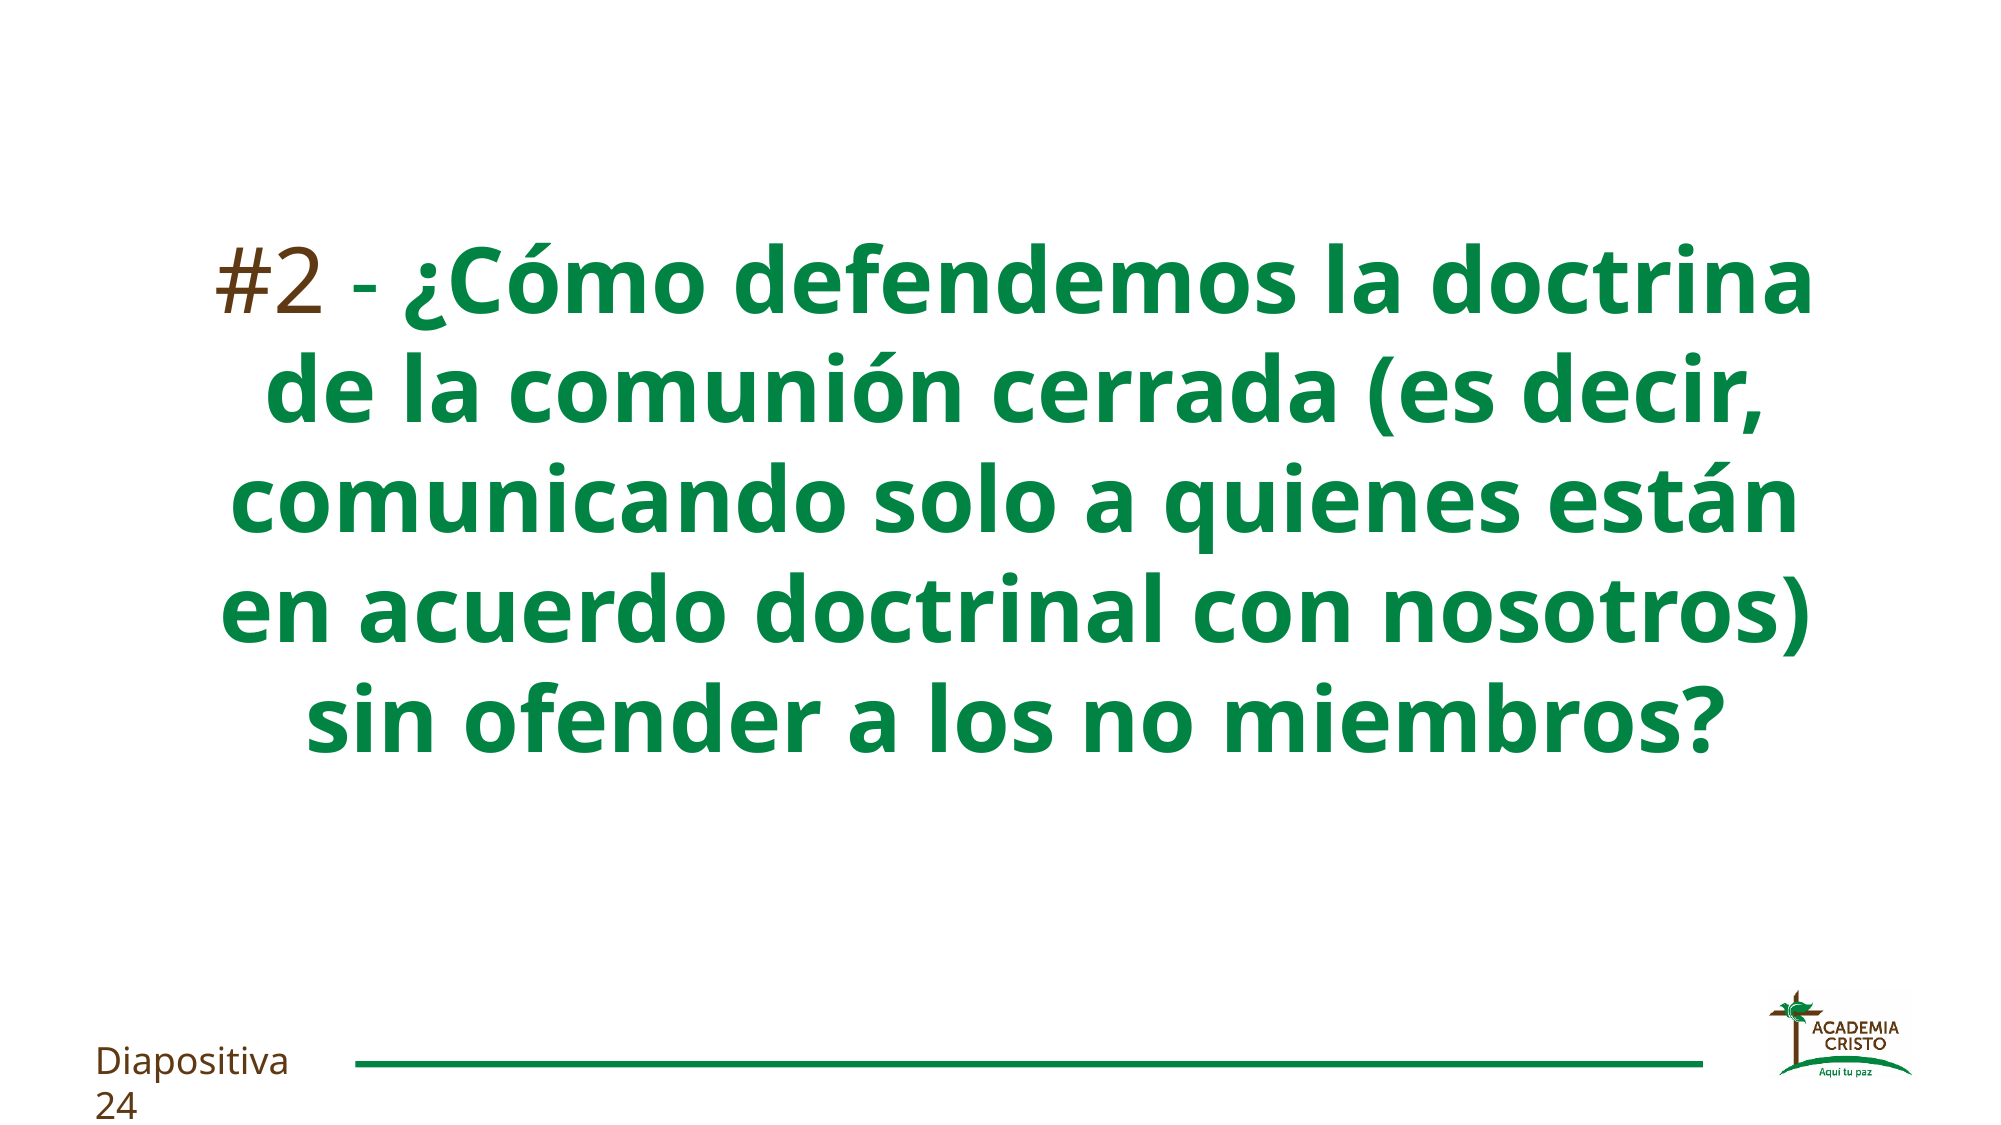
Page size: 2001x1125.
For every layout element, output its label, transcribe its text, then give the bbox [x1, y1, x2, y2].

picture [1760, 984, 1922, 1091]
text_box #2 - ¿Cómo defendemos la doctrina de la comunión cerrada (es decir, comunicando solo a quienes están en acuerdo doctrinal con nosotros) sin ofender a los no miembros? [191, 214, 1841, 779]
text_box Diapositiva 24 [80, 1029, 335, 1125]
